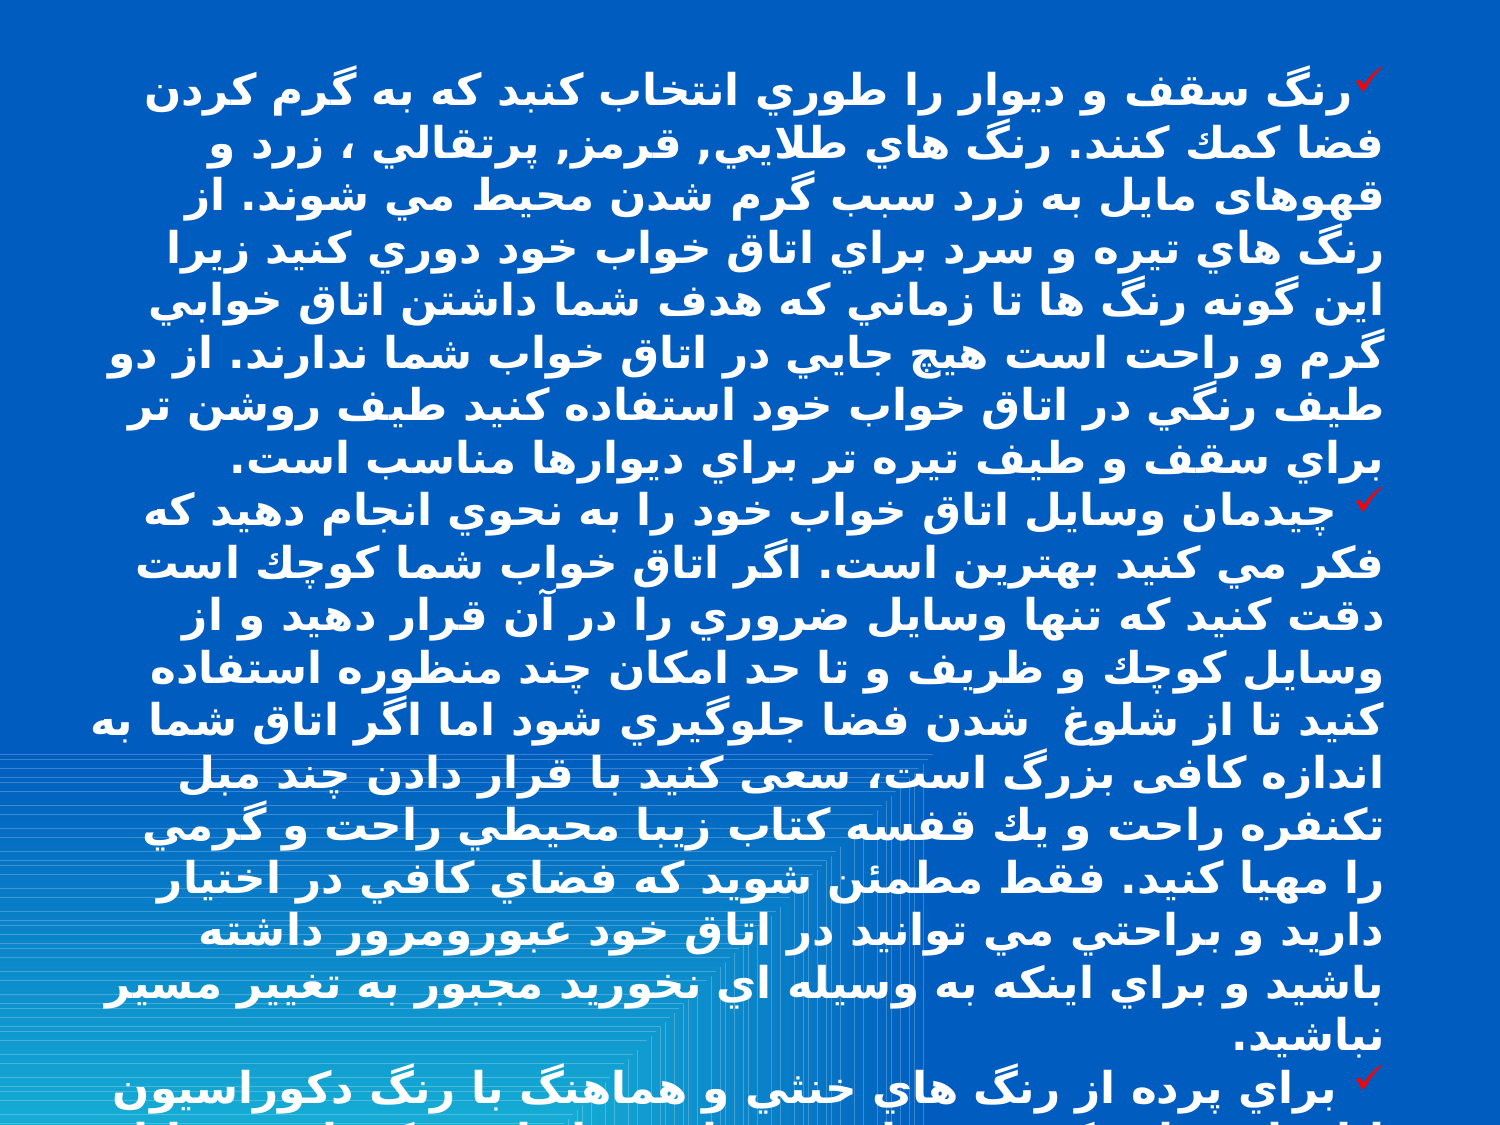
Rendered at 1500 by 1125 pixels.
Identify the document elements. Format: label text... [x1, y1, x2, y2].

text_box رنگ سقف و دیوار را طوري انتخاب كنبد كه به گرم كردن فضا كمك كنند. رنگ هاي طلايي, قرمز, پرتقالي ، زرد و قهوهای مایل به زرد سبب گرم شدن محيط مي شوند. از رنگ هاي تيره و سرد براي اتاق خواب خود دوري كنيد زيرا اين گونه رنگ ها تا زماني كه هدف شما داشتن اتاق خوابي گرم و راحت است هيچ جايي در اتاق خواب شما ندارند. از دو طيف رنگي در اتاق خواب خود استفاده كنيد طيف روشن تر براي سقف و طيف تيره تر براي ديوارها مناسب است. چيدمان وسايل اتاق خواب خود را به نحوي انجام دهيد كه فكر مي كنيد بهترين است. اگر اتاق خواب شما كوچك است دقت كنيد كه تنها وسايل ضروري را در آن قرار دهيد و از وسايل كوچك و ظريف و تا حد امكان چند منظوره استفاده كنيد تا از شلوغ شدن فضا جلوگيري شود اما اگر اتاق شما به اندازه کافی بزرگ است، سعی کنید با قرار دادن چند مبل تكنفره راحت و يك قفسه كتاب زيبا محيطي راحت و گرمي را مهيا كنيد. فقط مطمئن شويد كه فضاي كافي در اختيار داريد و براحتي مي توانيد در اتاق خود عبورومرور داشته باشيد و براي اينكه به وسيله اي نخوريد مجبور به تغيير مسير نباشيد. براي پرده از رنگ هاي خنثي و هماهنگ با رنگ دكوراسيون اتاق استفاده كنيد. حتما شمع هاي زيبا را در دكوراسيون اتاق خواب خود بگنجانيد. زيرا اين عناصر دكوري زيبا نه تنها سبب زيبايي اتاق خواب شما مي شود بلكه به طرز شگفت انگيزي سبب گرماي اتاق خواب شما مي شود. تا حد امكان از تعدد زياد كوسن هاي زيبا و نرم براي تزئين تخت خواب خود استفاده كنيد زيرا كوسن ها مي توانند احساس راحتي و گرما را تواما به فضاي اتاق خواب القا كنند [75, 54, 1400, 1125]
